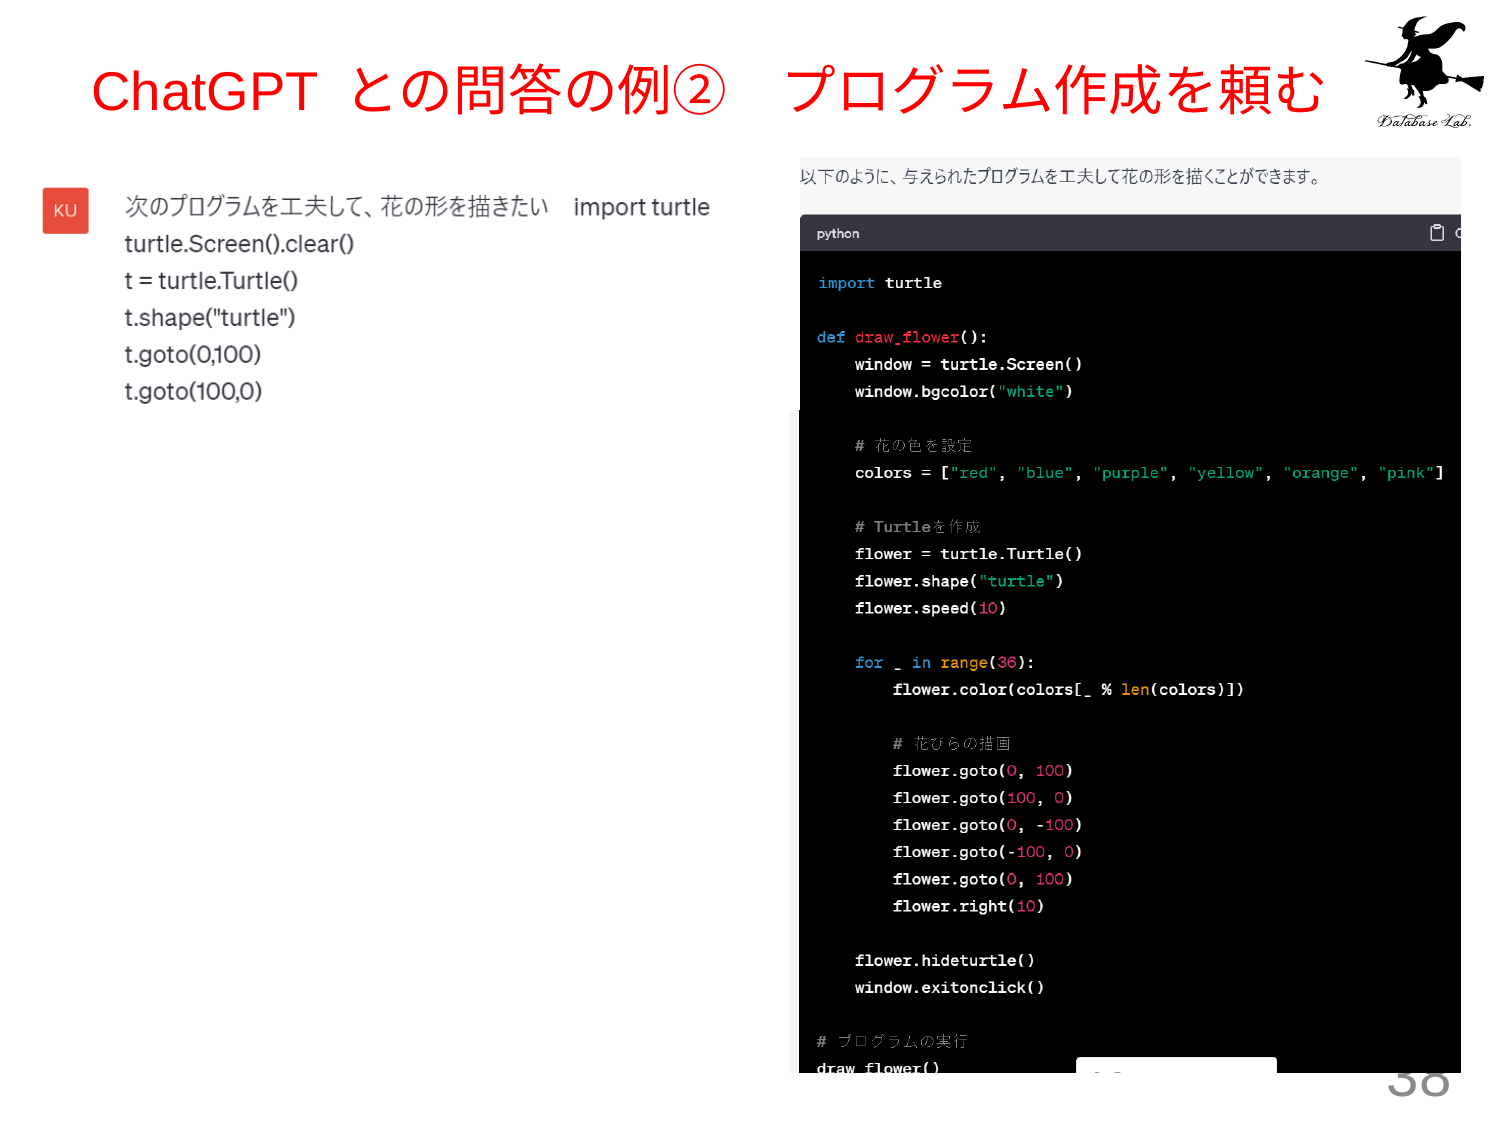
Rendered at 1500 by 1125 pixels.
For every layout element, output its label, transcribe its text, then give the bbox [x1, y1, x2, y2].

picture [4, 157, 1461, 1073]
picture [1362, 14, 1486, 130]
slide_number 38 [1129, 1042, 1467, 1103]
title ChatGPT との問答の例② プログラム作成を頼む [76, 36, 1431, 150]
